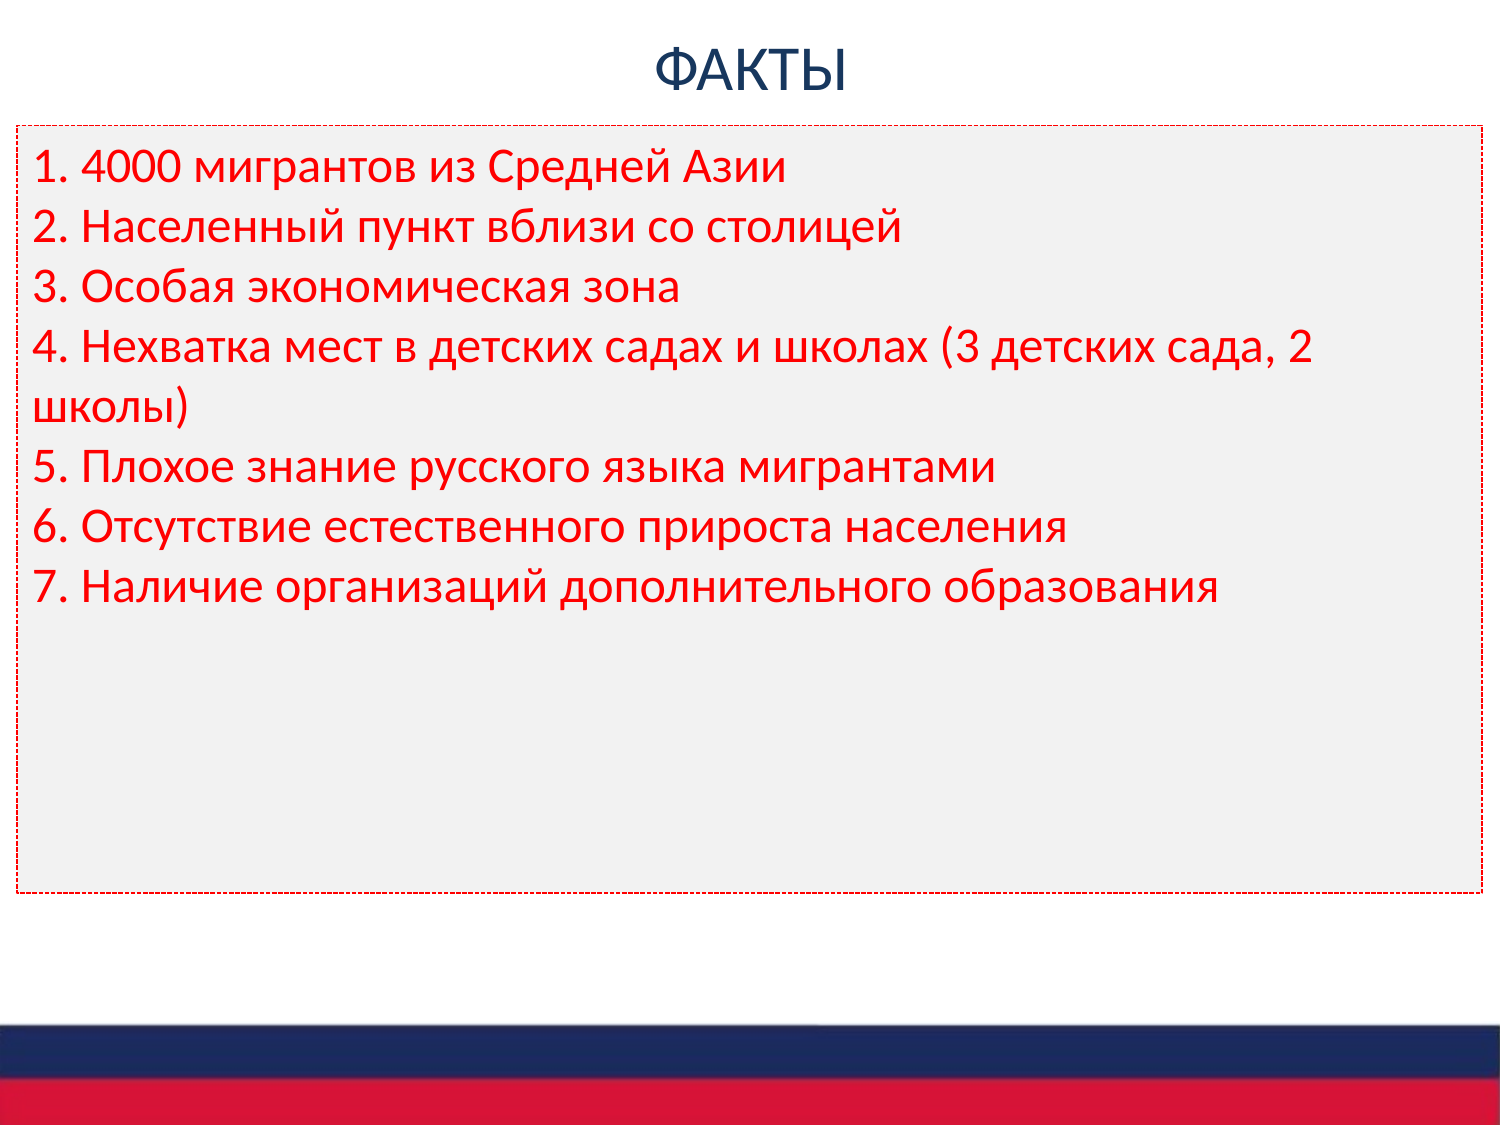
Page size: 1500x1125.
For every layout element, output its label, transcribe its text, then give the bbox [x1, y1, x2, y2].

title ФАКТЫ [76, 19, 1427, 112]
picture [0, 1021, 1500, 1125]
text_box 1. 4000 мигрантов из Средней Азии 2. Населенный пункт вблизи со столицей 3. Особая экономическая зона 4. Нехватка мест в детских садах и школах (3 детских сада, 2 школы) 5. Плохое знание русского языка мигрантами 6. Отсутствие естественного прироста населения 7. Наличие организаций дополнительного образования [15, 123, 1484, 895]
